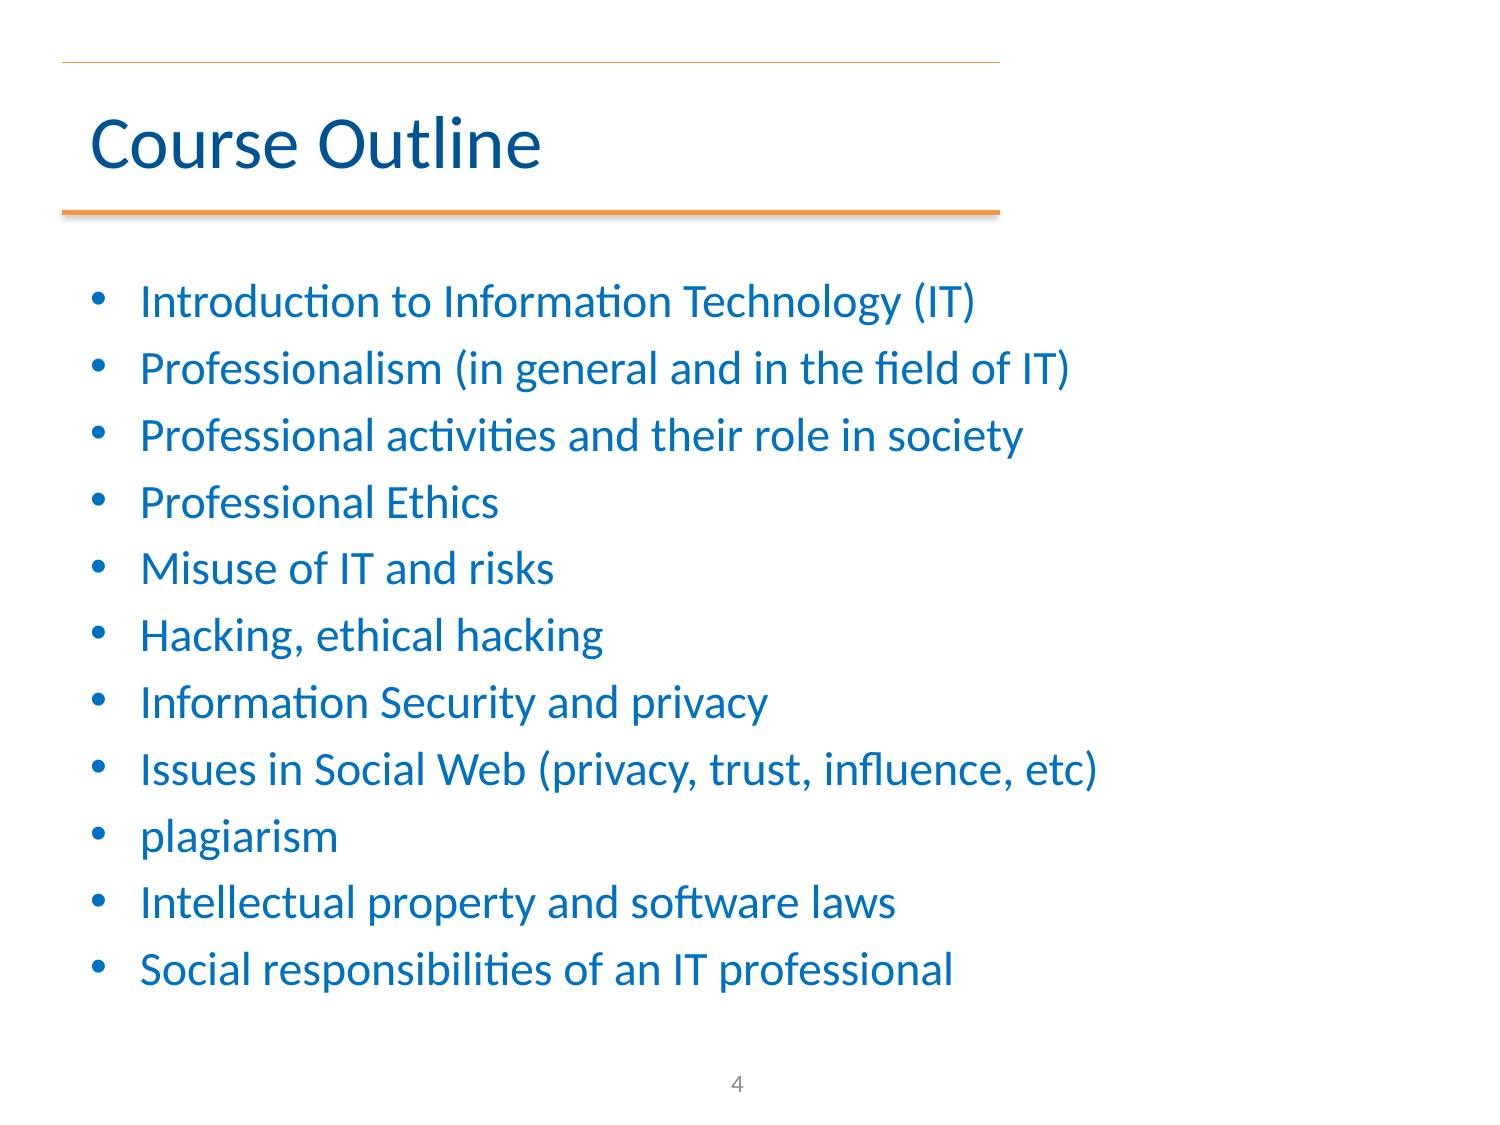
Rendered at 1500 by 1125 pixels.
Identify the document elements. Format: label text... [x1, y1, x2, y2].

title Course Outline [75, 45, 1425, 233]
list Introduction to Information Technology (IT) Professionalism (in general and in the field of IT) Professional activities and their role in society Professional Ethics Misuse of IT and risks Hacking, ethical hacking Information Security and privacy Issues in Social Web (privacy, trust, influence, etc) plagiarism Intellectual property and software laws Social responsibilities of an IT professional [75, 262, 1425, 1005]
slide_number 4 [562, 1052, 913, 1113]
